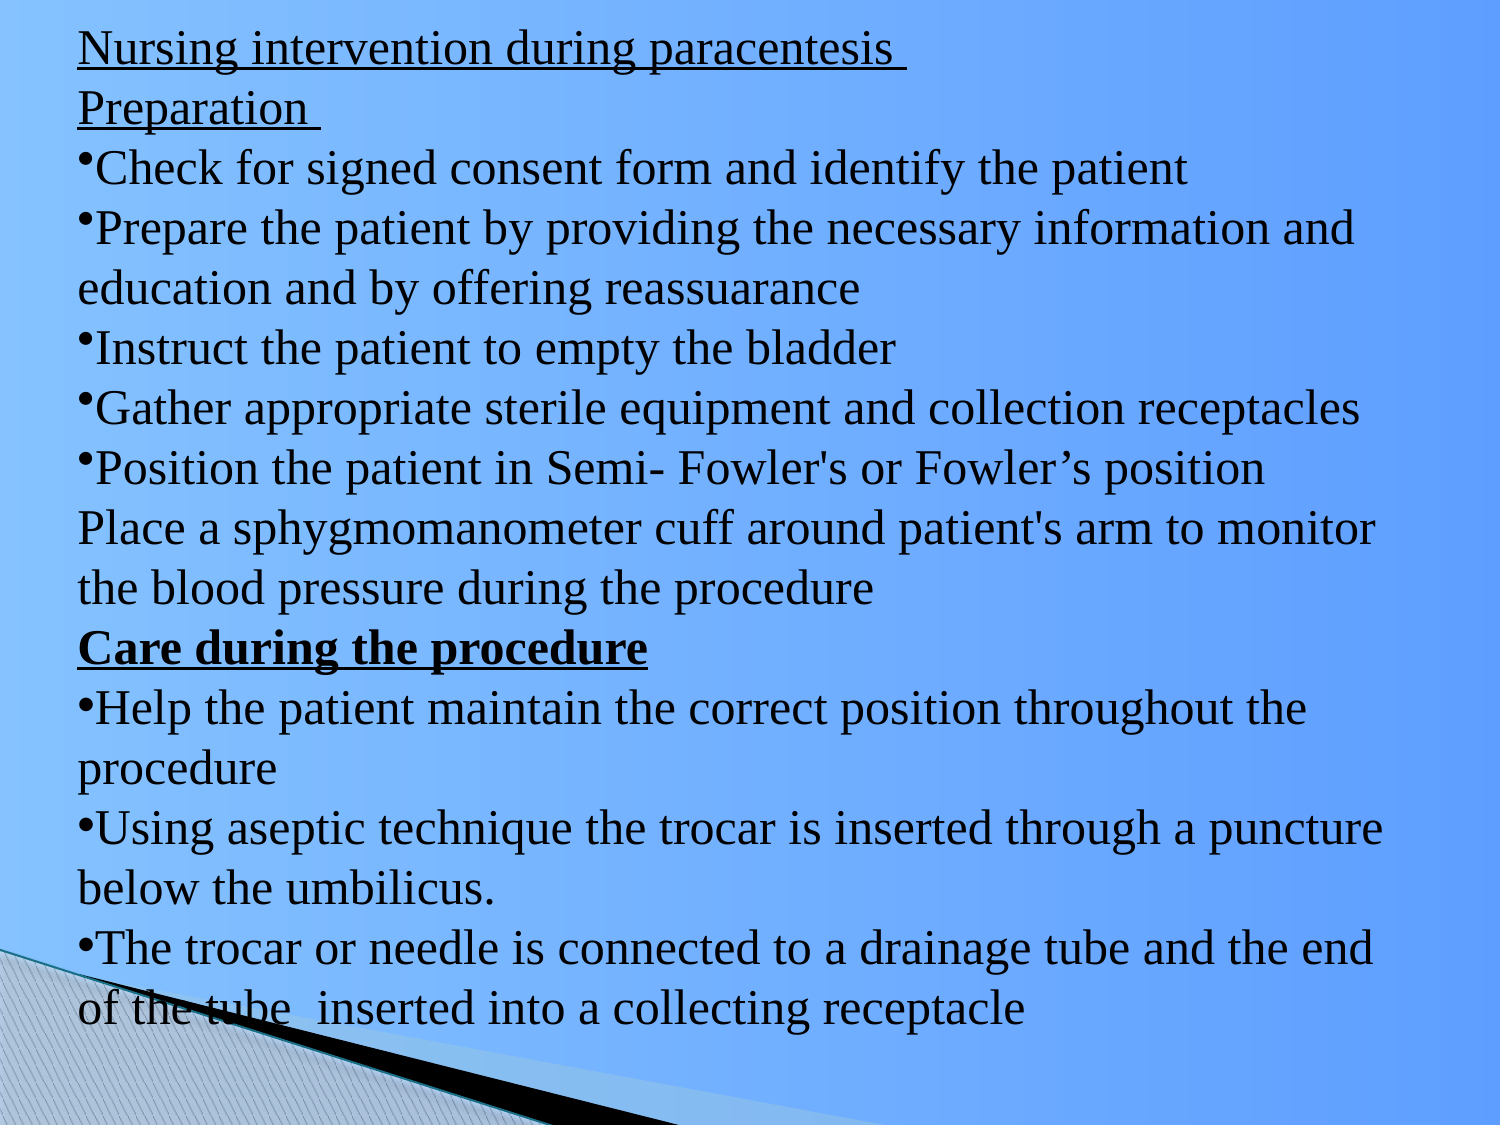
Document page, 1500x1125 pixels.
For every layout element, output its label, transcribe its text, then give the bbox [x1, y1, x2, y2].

text_box Nursing intervention during paracentesis Preparation Check for signed consent form and identify the patient Prepare the patient by providing the necessary information and education and by offering reassuarance Instruct the patient to empty the bladder Gather appropriate sterile equipment and collection receptacles Position the patient in Semi- Fowler's or Fowler’s position Place a sphygmomanometer cuff around patient's arm to monitor the blood pressure during the procedure Care during the procedure Help the patient maintain the correct position throughout the procedure Using aseptic technique the trocar is inserted through a puncture below the umbilicus. The trocar or needle is connected to a drainage tube and the end of the tube inserted into a collecting receptacle [62, 14, 1400, 1035]
